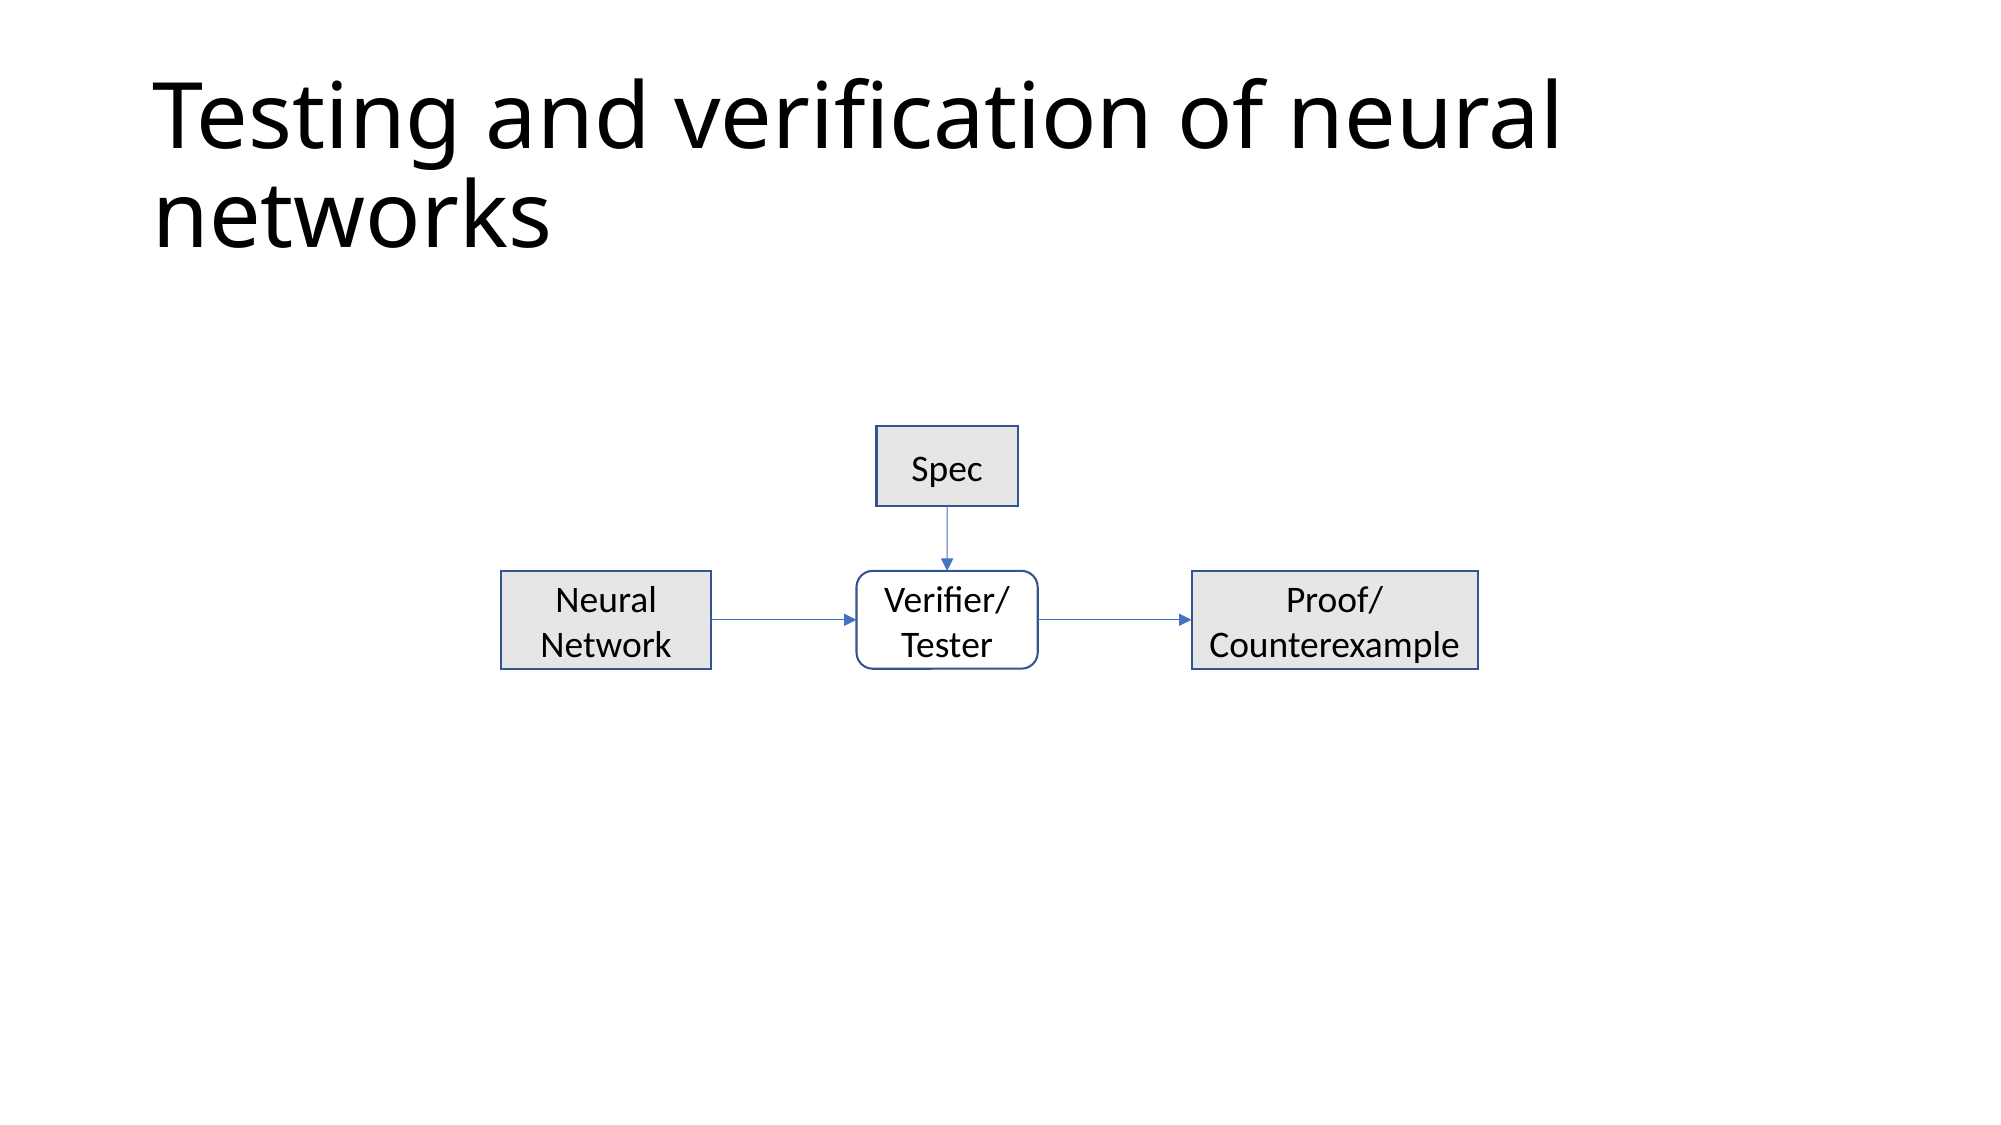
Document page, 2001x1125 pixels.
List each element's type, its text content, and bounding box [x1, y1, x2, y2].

text_box Spec [875, 425, 1019, 507]
text_box Verifier/Tester [855, 569, 1039, 670]
title Testing and verification of neural networks [137, 59, 1863, 278]
text_box Proof/ Counterexample [1191, 570, 1479, 670]
text_box Neural Network [500, 570, 712, 670]
